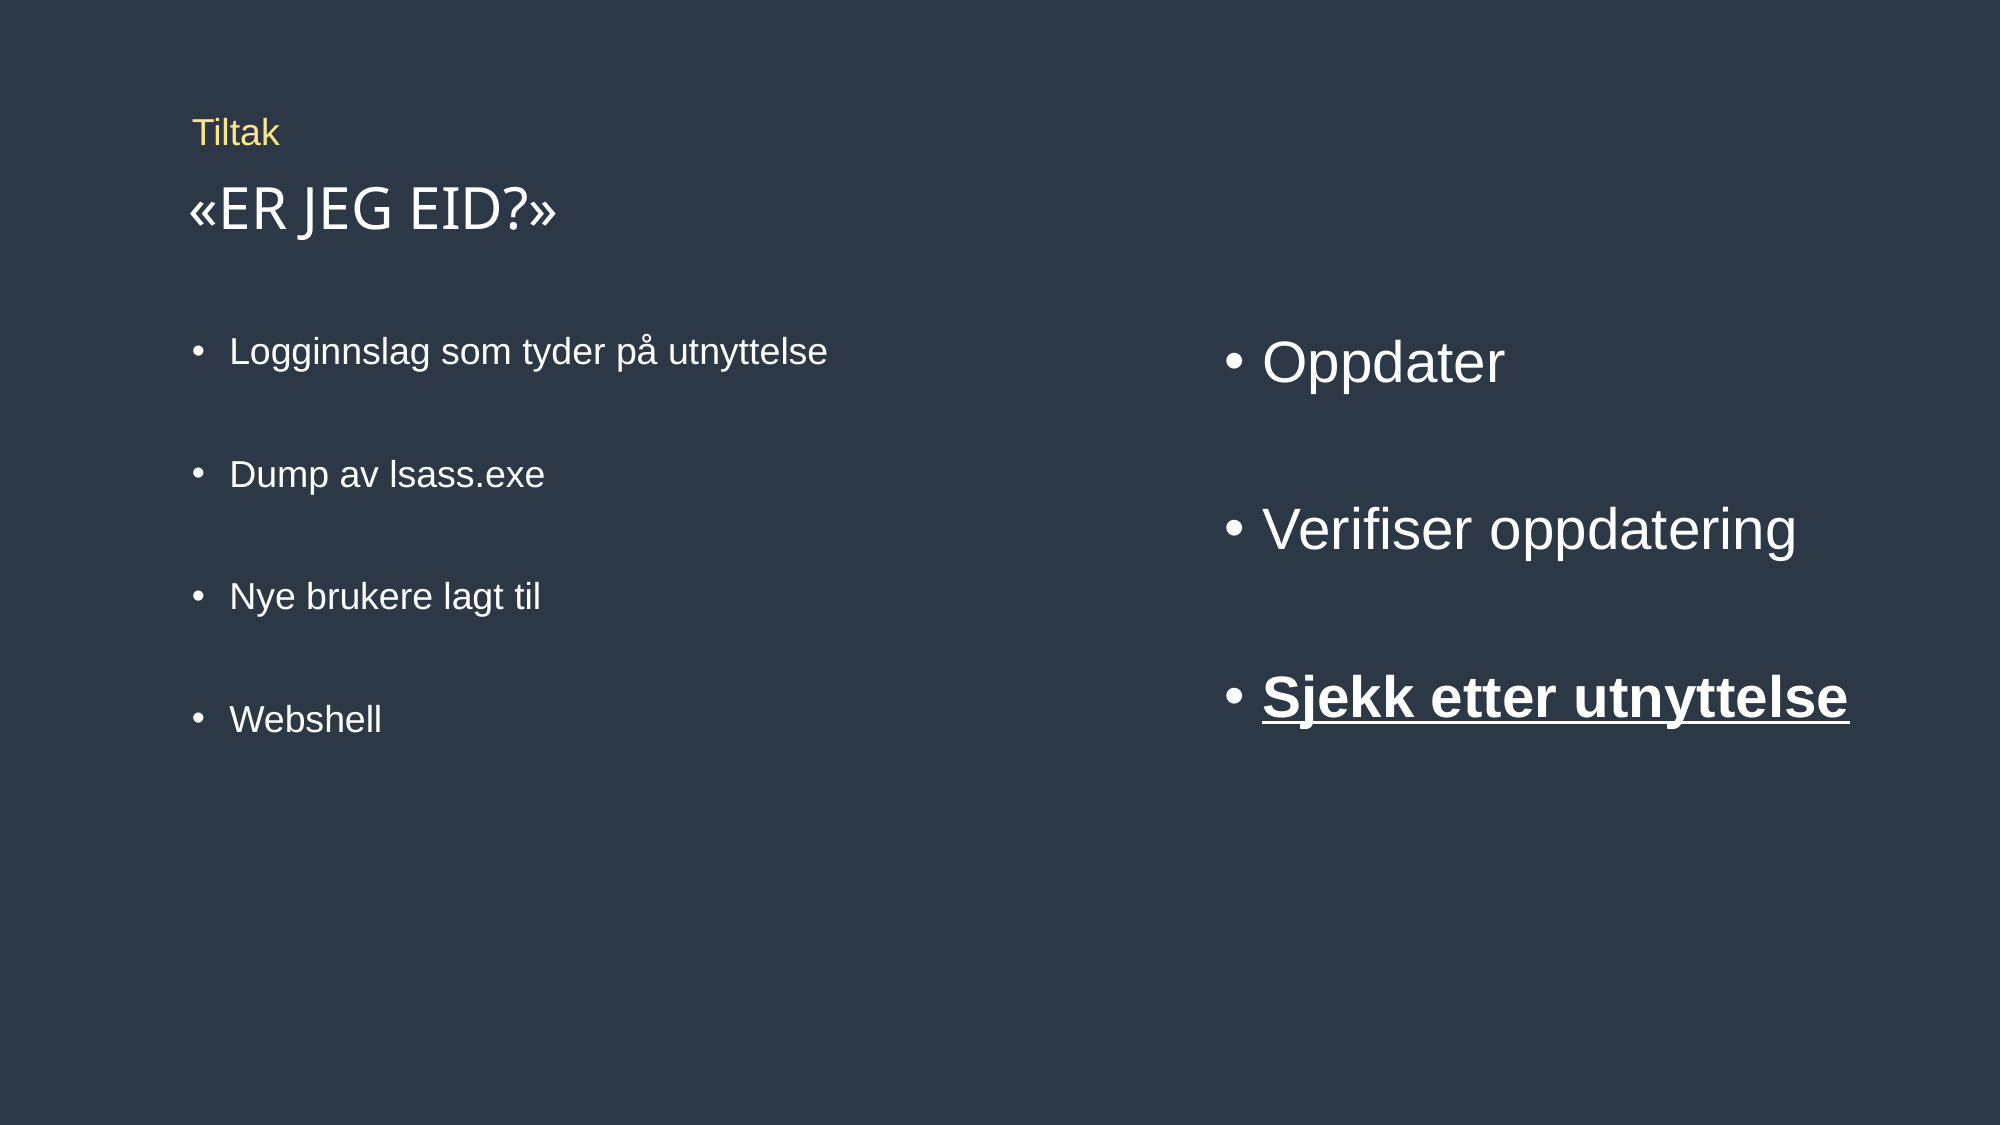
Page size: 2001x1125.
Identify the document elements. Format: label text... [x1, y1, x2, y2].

title «er jeg eid?» [177, 162, 1827, 249]
list Tiltak [177, 105, 1827, 162]
list Logginnslag som tyder på utnyttelse Dump av lsass.exe Nye brukere lagt til Webshell [177, 324, 943, 1034]
list Oppdater Verifiser oppdatering Sjekk etter utnyttelse [1210, 324, 1882, 1034]
